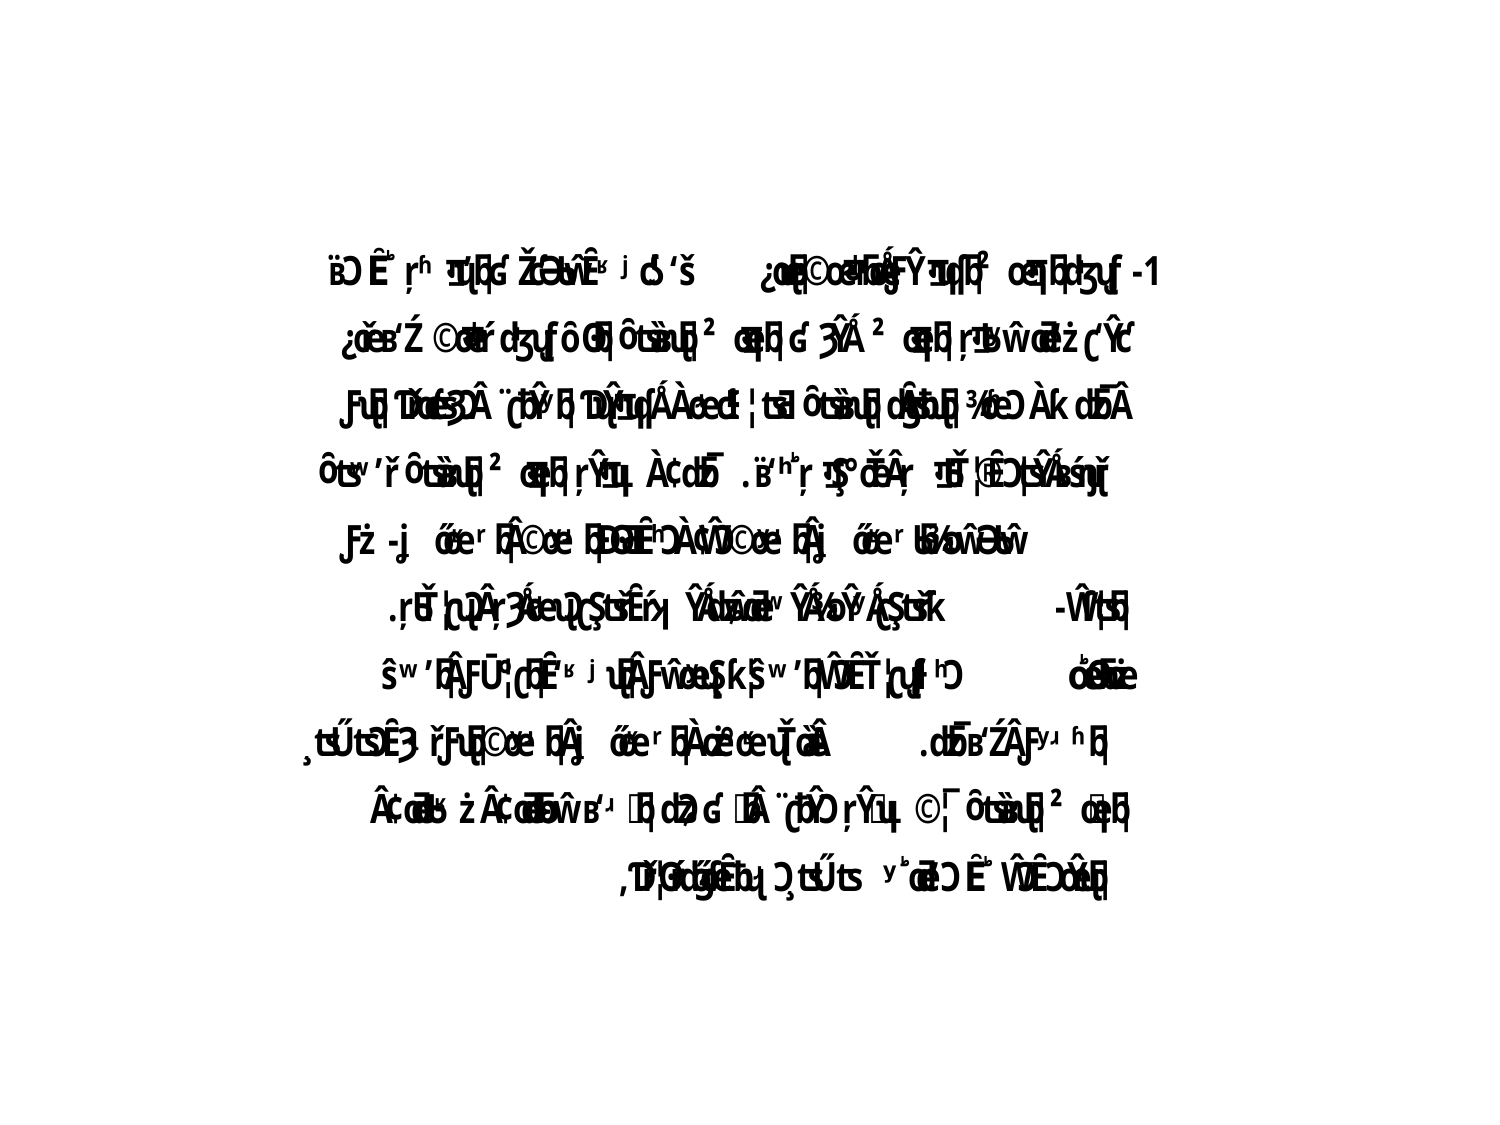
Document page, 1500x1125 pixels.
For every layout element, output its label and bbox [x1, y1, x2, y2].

list [299, 237, 1201, 912]
